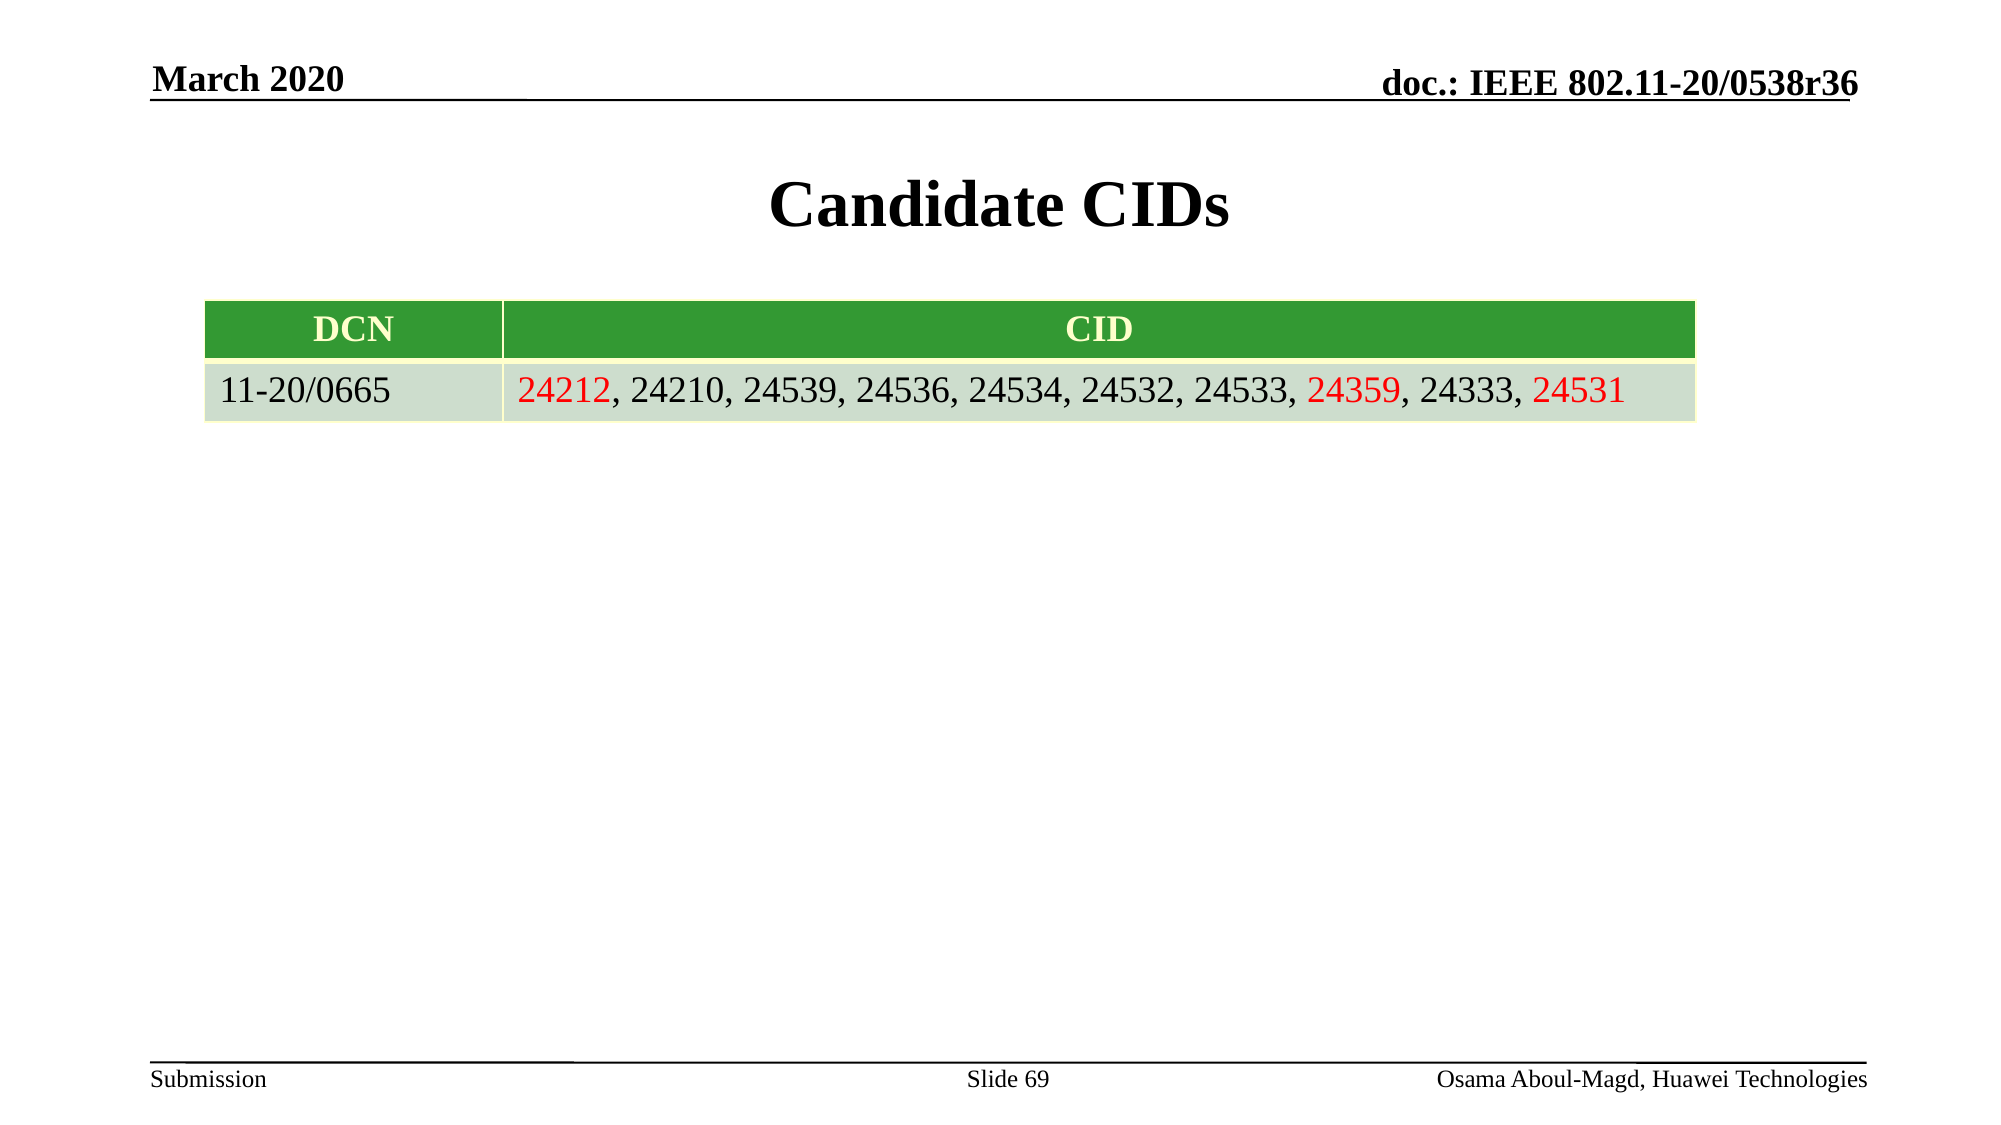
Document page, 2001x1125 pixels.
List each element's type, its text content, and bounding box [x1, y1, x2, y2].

table_cell 24212, 24210, 24539, 24536, 24534, 24532, 24533, 24359, 24333, 24531 [504, 364, 1695, 421]
slide_number Slide 69 [950, 1061, 1067, 1123]
table_header DCN [205, 301, 502, 358]
table_cell 11-20/0665 [205, 364, 502, 421]
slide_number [152, 54, 563, 100]
title Candidate CIDs [149, 112, 1850, 288]
table_header CID [504, 301, 1695, 358]
footer Osama Aboul-Magd, Huawei Technologies [1171, 1061, 1869, 1093]
